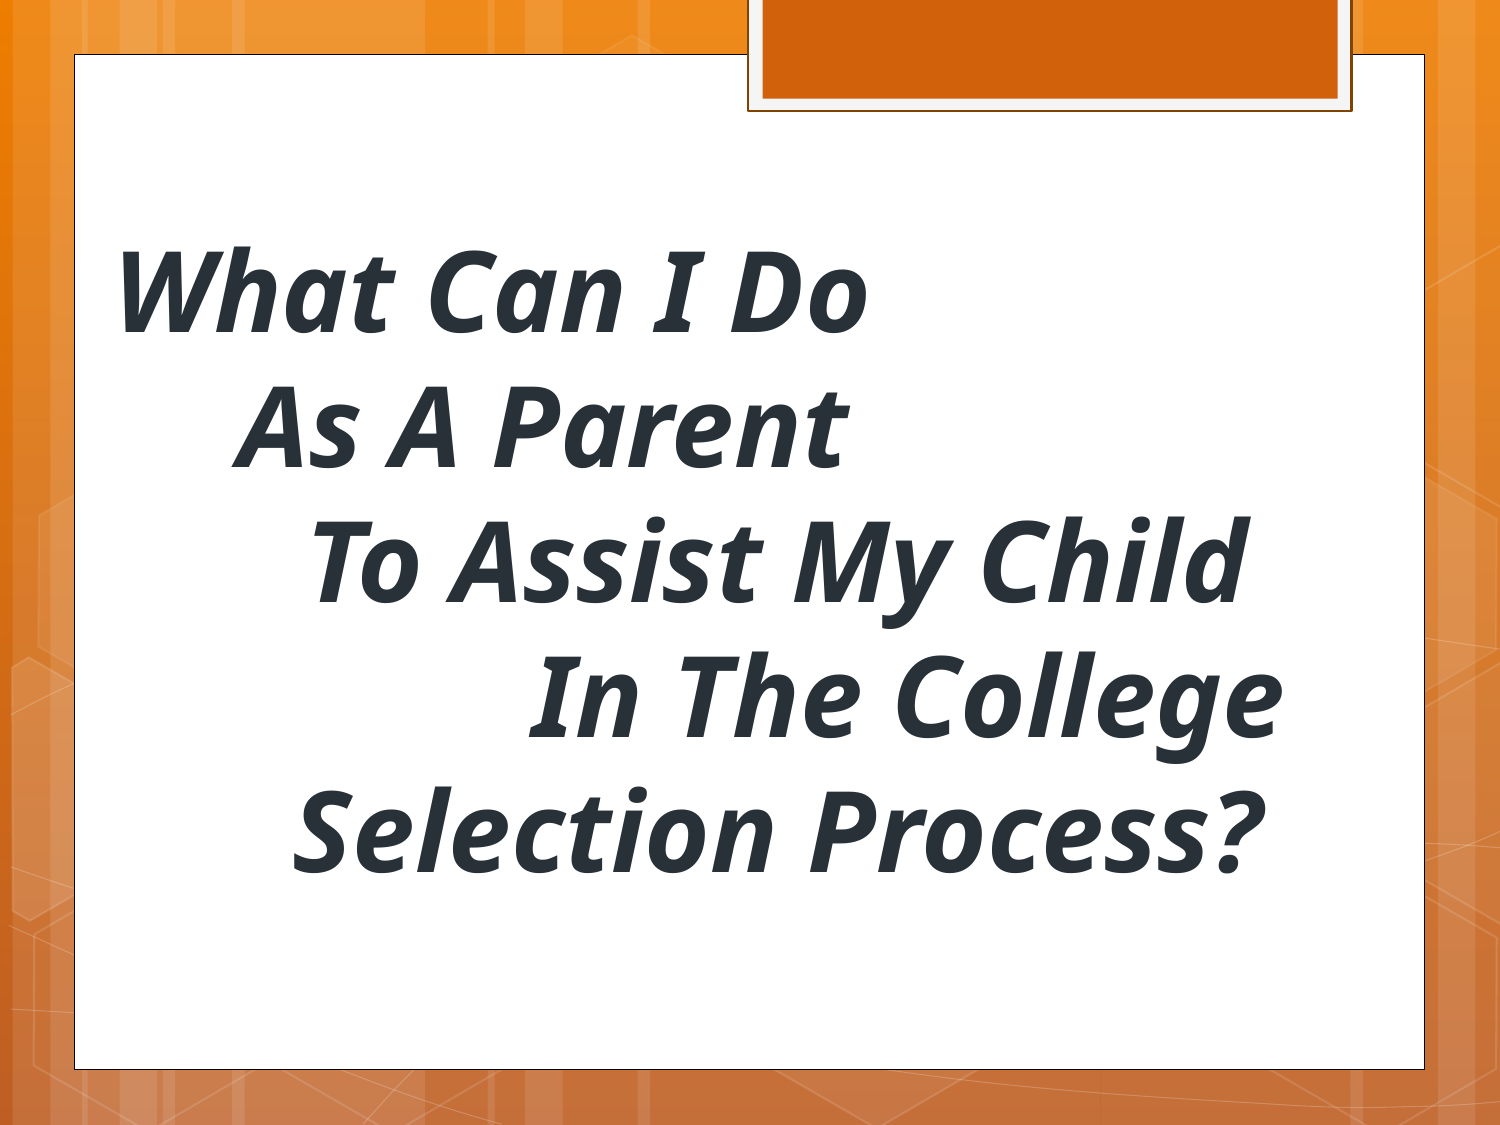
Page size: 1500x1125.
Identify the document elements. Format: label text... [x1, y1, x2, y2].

list What Can I Do As A Parent To Assist My Child In The College Selection Process? [75, 212, 1425, 1038]
